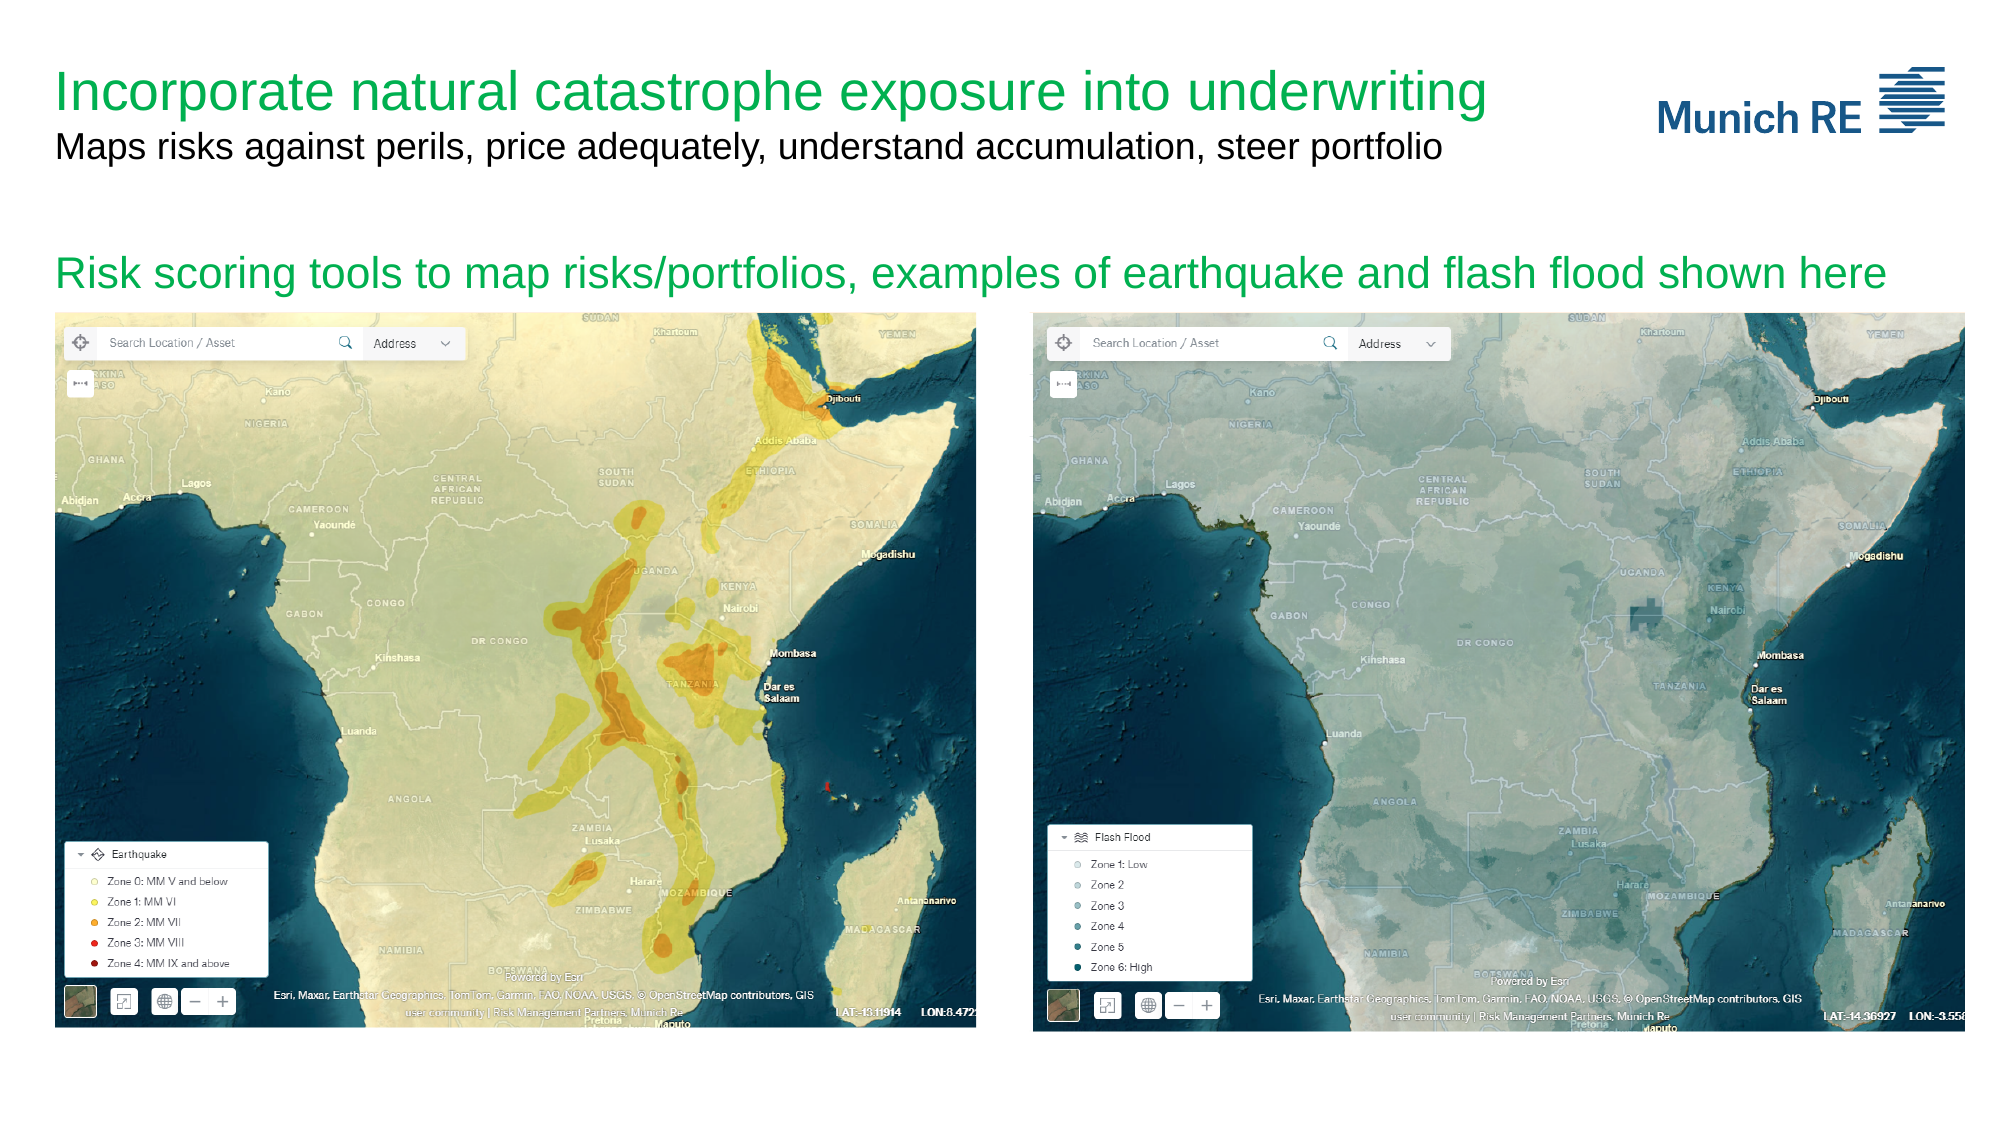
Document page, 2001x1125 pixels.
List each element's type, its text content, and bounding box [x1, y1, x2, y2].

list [55, 312, 977, 1028]
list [1029, 312, 1965, 1032]
title Incorporate natural catastrophe exposure into underwriting Maps risks against perils, price adequately, understand accumulation, steer portfolio [55, 55, 1532, 182]
list Risk scoring tools to map risks/portfolios, examples of earthquake and flash flood shown here [55, 244, 1965, 308]
